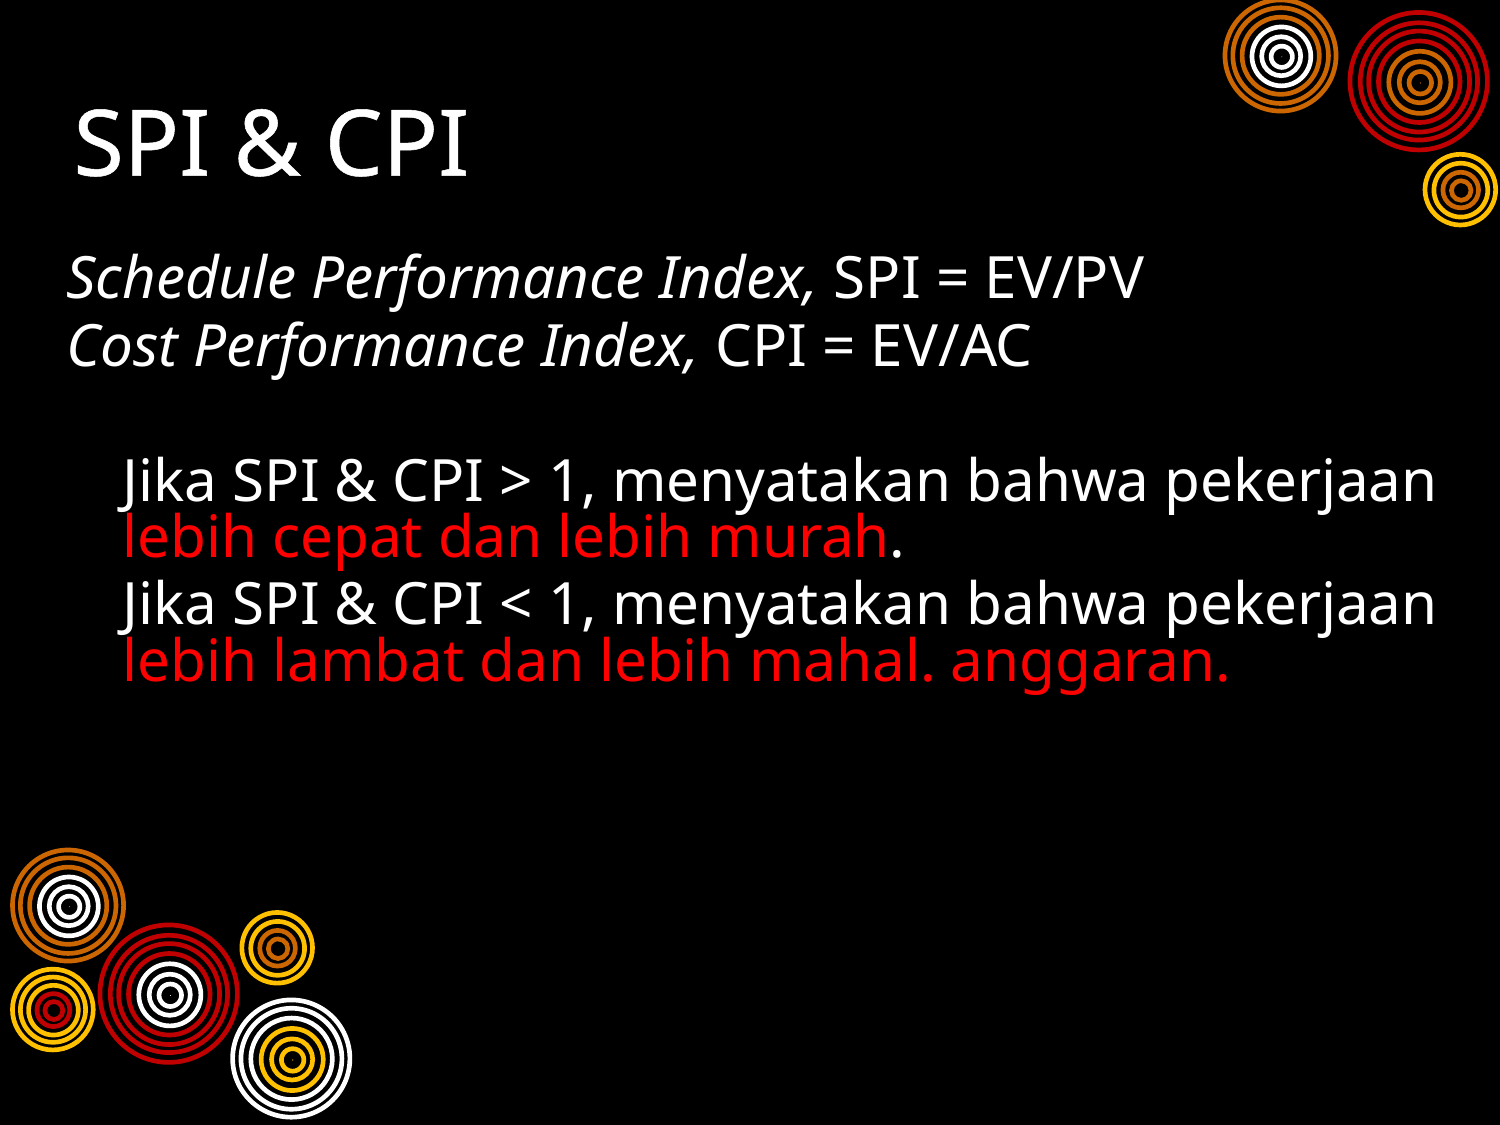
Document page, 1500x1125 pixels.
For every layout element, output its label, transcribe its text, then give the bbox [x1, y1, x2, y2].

list Schedule Performance Index, SPI = EV/PV Cost Performance Index, CPI = EV/AC Jika SPI & CPI > 1, menyatakan bahwa pekerjaan lebih cepat dan lebih murah. Jika SPI & CPI < 1, menyatakan bahwa pekerjaan lebih lambat dan lebih mahal. anggaran. [51, 246, 1500, 818]
title SPI & CPI [58, 58, 1409, 220]
